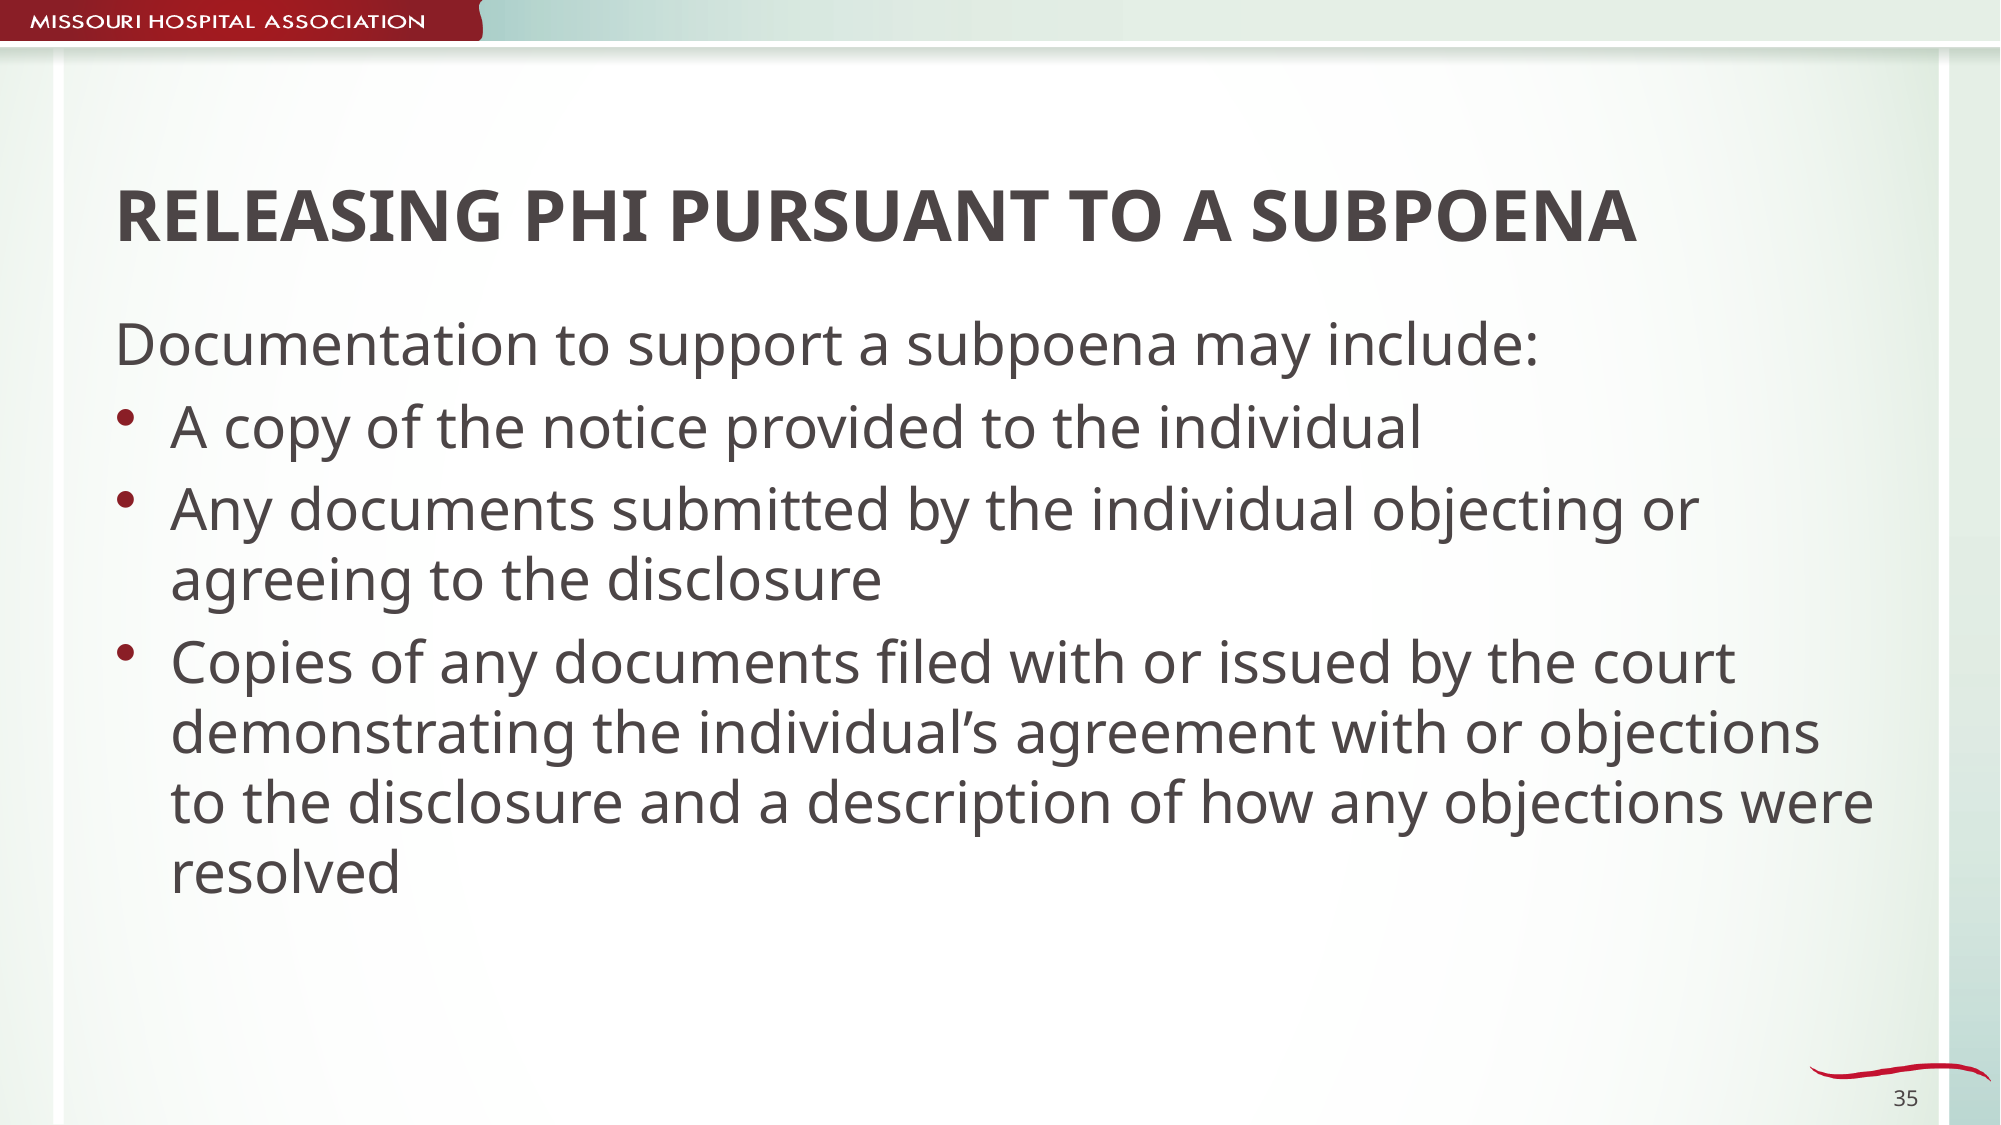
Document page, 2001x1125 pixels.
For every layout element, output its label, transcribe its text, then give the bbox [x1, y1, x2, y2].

slide_number 35 [1766, 1077, 1934, 1125]
picture [0, 0, 2001, 1125]
title RELEASING PHI PURSUANT TO A SUBPOENA [99, 99, 1900, 263]
list Documentation to support a subpoena may include: A copy of the notice provided to the individual Any documents submitted by the individual objecting or agreeing to the disclosure Copies of any documents filed with or issued by the court demonstrating the individual’s agreement with or objections to the disclosure and a description of how any objections were resolved [99, 299, 1900, 950]
